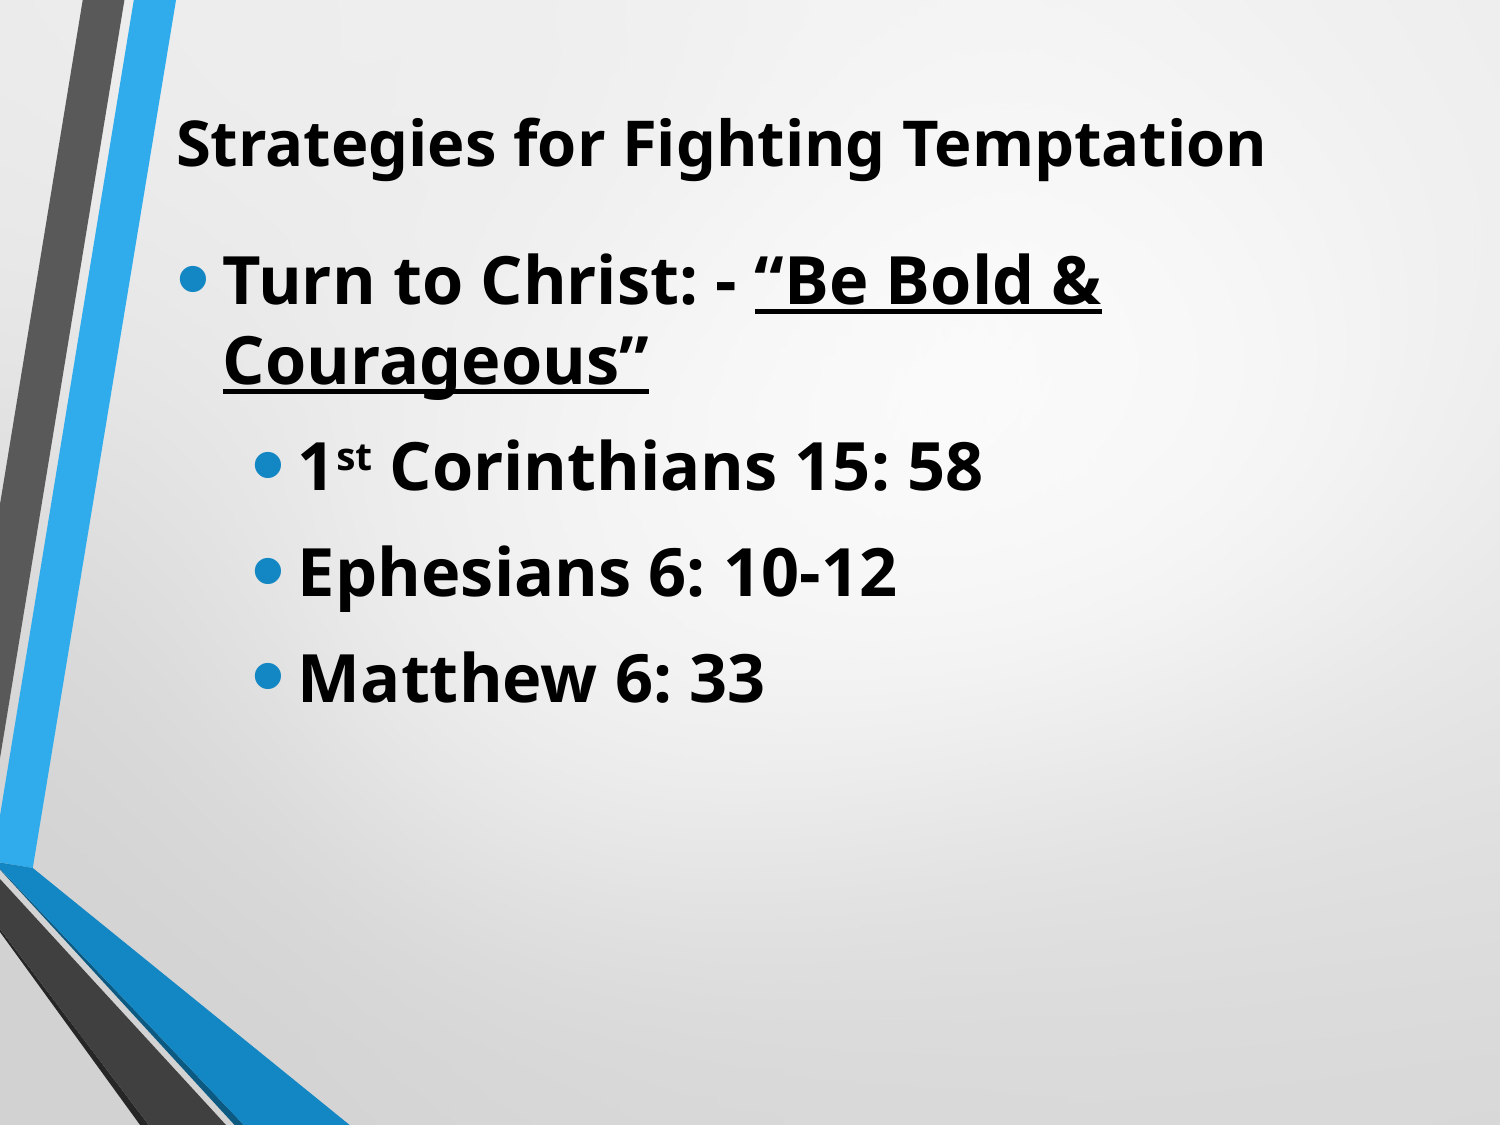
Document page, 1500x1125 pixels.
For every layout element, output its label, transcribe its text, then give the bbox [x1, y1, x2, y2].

list Turn to Christ: - “Be Bold & Courageous” 1st Corinthians 15: 58 Ephesians 6: 10-12 Matthew 6: 33 [161, 230, 1394, 799]
title Strategies for Fighting Temptation [161, 75, 1425, 209]
